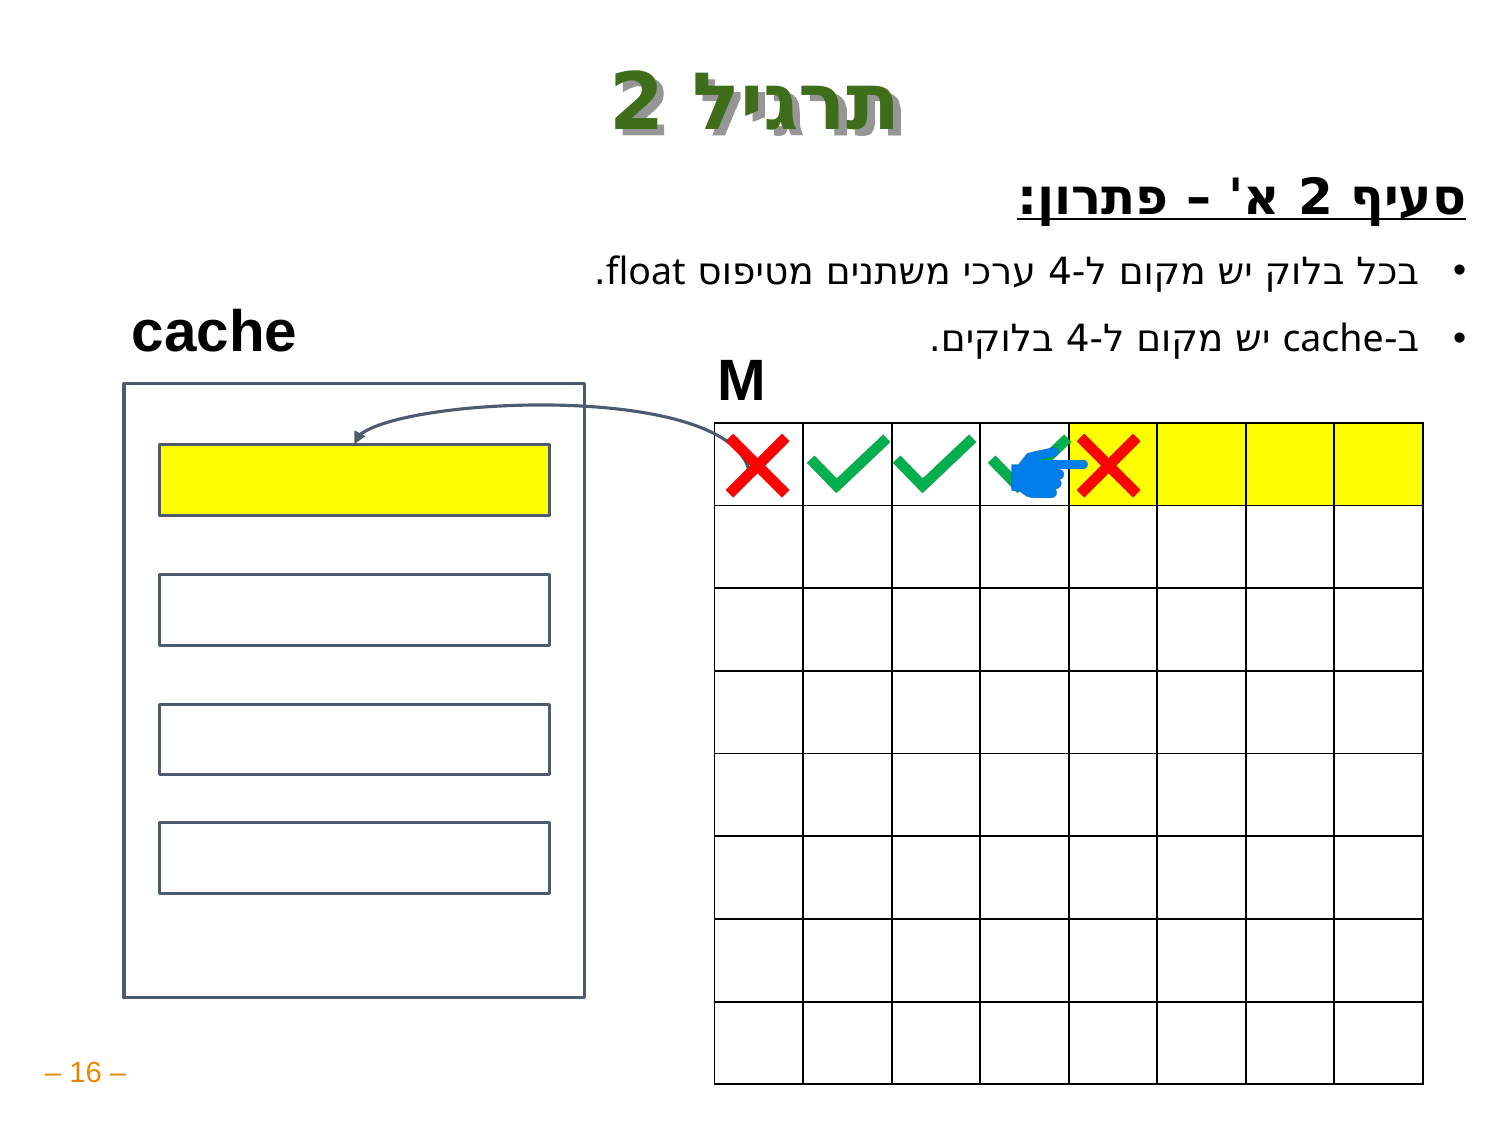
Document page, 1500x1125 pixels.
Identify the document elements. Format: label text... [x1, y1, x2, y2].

table_cell [715, 589, 802, 670]
text_box M [702, 334, 939, 420]
text_box [159, 704, 550, 775]
table_cell [981, 837, 1068, 918]
table_header [1158, 424, 1245, 505]
table_cell [1158, 920, 1245, 1001]
table_cell [893, 754, 979, 835]
table_cell [804, 754, 891, 835]
table_cell [804, 920, 891, 1001]
table_header [1247, 424, 1333, 505]
table_cell [981, 754, 1068, 835]
picture [714, 422, 801, 510]
picture [805, 420, 978, 507]
table_cell [981, 589, 1068, 670]
table_cell [804, 515, 891, 587]
table_cell [1335, 506, 1422, 587]
table_cell [1070, 672, 1156, 753]
table_cell [1335, 1003, 1422, 1083]
table_cell [1070, 920, 1156, 1001]
table_cell [1247, 589, 1333, 670]
table_cell [1070, 754, 1156, 835]
table_cell [1070, 1003, 1156, 1083]
table_cell [1070, 506, 1156, 587]
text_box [353, 443, 709, 480]
title תרגיל 2 [53, 40, 1458, 169]
text_box [159, 822, 550, 894]
table_cell [981, 672, 1068, 753]
table_cell [893, 589, 979, 670]
table_cell [1247, 672, 1333, 753]
table_cell [1247, 506, 1333, 587]
table_cell [715, 920, 802, 1001]
table_cell [715, 515, 802, 587]
table_cell [893, 672, 979, 753]
table_cell [1247, 837, 1333, 918]
table_cell [1247, 754, 1333, 835]
text_box סעיף 2 א' – פתרון: בכל בלוק יש מקום ל-4 ערכי משתנים מטיפוס float. ב-cache יש מקום ל-4 בלוקים. [419, 127, 1481, 367]
table_cell [1070, 589, 1156, 670]
table_cell [1158, 506, 1245, 587]
table_cell [1335, 672, 1422, 753]
table_cell [1158, 1003, 1245, 1083]
table_cell [1158, 672, 1245, 753]
table_cell [1247, 920, 1333, 1001]
text_box cache [117, 285, 354, 371]
table_cell [981, 920, 1068, 1001]
table_cell [893, 514, 979, 587]
table_cell [1070, 837, 1156, 918]
text_box [159, 444, 550, 516]
table_cell [1335, 754, 1422, 835]
table_cell [715, 754, 802, 835]
table_cell [804, 837, 891, 918]
table_cell [893, 1003, 979, 1083]
text_box [123, 383, 585, 998]
table_cell [1335, 920, 1422, 1001]
table_cell [715, 672, 802, 753]
table_cell [981, 1003, 1068, 1083]
table_cell [1247, 1003, 1333, 1083]
table_cell [1158, 754, 1245, 835]
table_cell [715, 837, 802, 918]
table_cell [804, 1003, 891, 1083]
table_cell [981, 513, 1068, 587]
table_cell [893, 837, 979, 918]
table_cell [1335, 837, 1422, 918]
table_cell [893, 920, 979, 1001]
table_cell [1158, 837, 1245, 918]
table_cell [804, 589, 891, 670]
text_box [159, 574, 550, 646]
table_cell [715, 1003, 802, 1083]
table_cell [804, 672, 891, 753]
table_cell [1158, 589, 1245, 670]
table_cell [1335, 589, 1422, 670]
picture [985, 420, 1152, 516]
table_header [1335, 424, 1422, 505]
